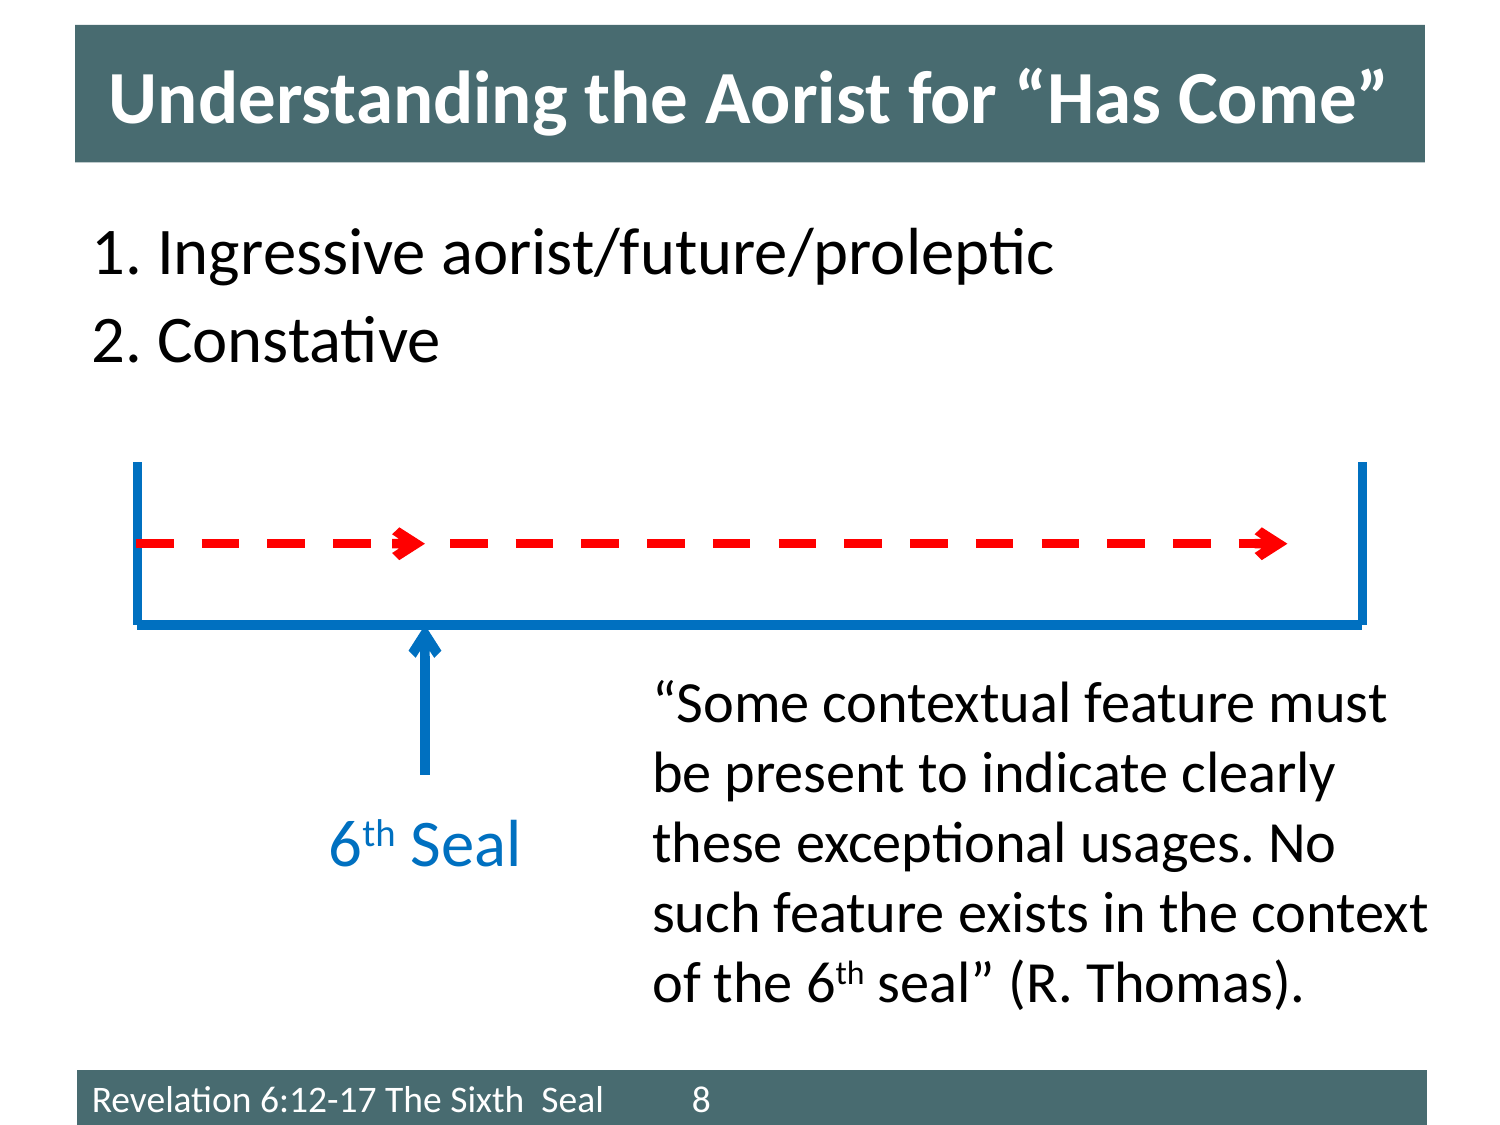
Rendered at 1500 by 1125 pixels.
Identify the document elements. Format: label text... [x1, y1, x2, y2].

title Understanding the Aorist for “Has Come” [75, 24, 1425, 163]
text_box “Some contextual feature must be present to indicate clearly these exceptional usages. No such feature exists in the context of the 6th seal” (R. Thomas). [637, 656, 1463, 1022]
text_box 6th Seal [281, 792, 569, 888]
list 1. Ingressive aorist/future/proleptic 2. Constative [77, 200, 1428, 988]
